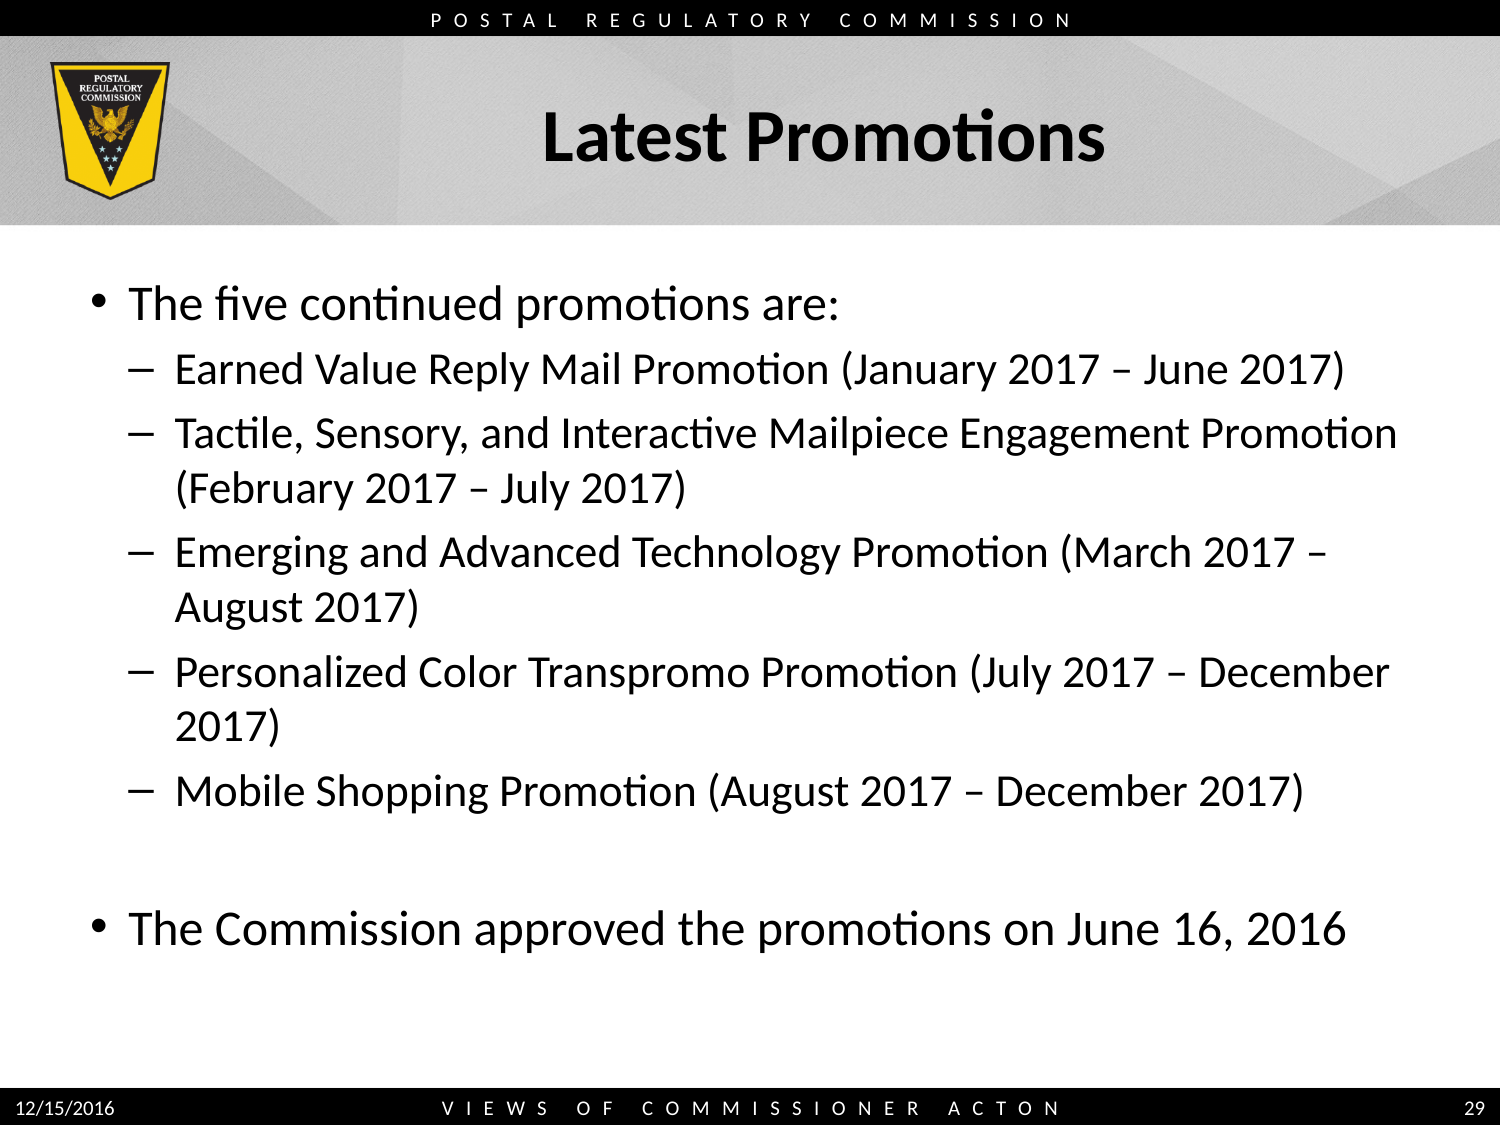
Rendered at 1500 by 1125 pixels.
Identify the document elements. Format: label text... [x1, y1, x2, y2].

footer VIEWS OF COMMISSIONER ACTON [375, 1087, 1125, 1125]
picture [0, 0, 1500, 1125]
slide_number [0, 1087, 350, 1125]
list The five continued promotions are: Earned Value Reply Mail Promotion (January 2017 – June 2017) Tactile, Sensory, and Interactive Mailpiece Engagement Promotion (February 2017 – July 2017) Emerging and Advanced Technology Promotion (March 2017 – August 2017) Personalized Color Transpromo Promotion (July 2017 – December 2017) Mobile Shopping Promotion (August 2017 – December 2017) The Commission approved the promotions on June 16, 2016 [75, 262, 1425, 1050]
slide_number 29 [1149, 1087, 1500, 1125]
title Latest Promotions [225, 37, 1425, 225]
